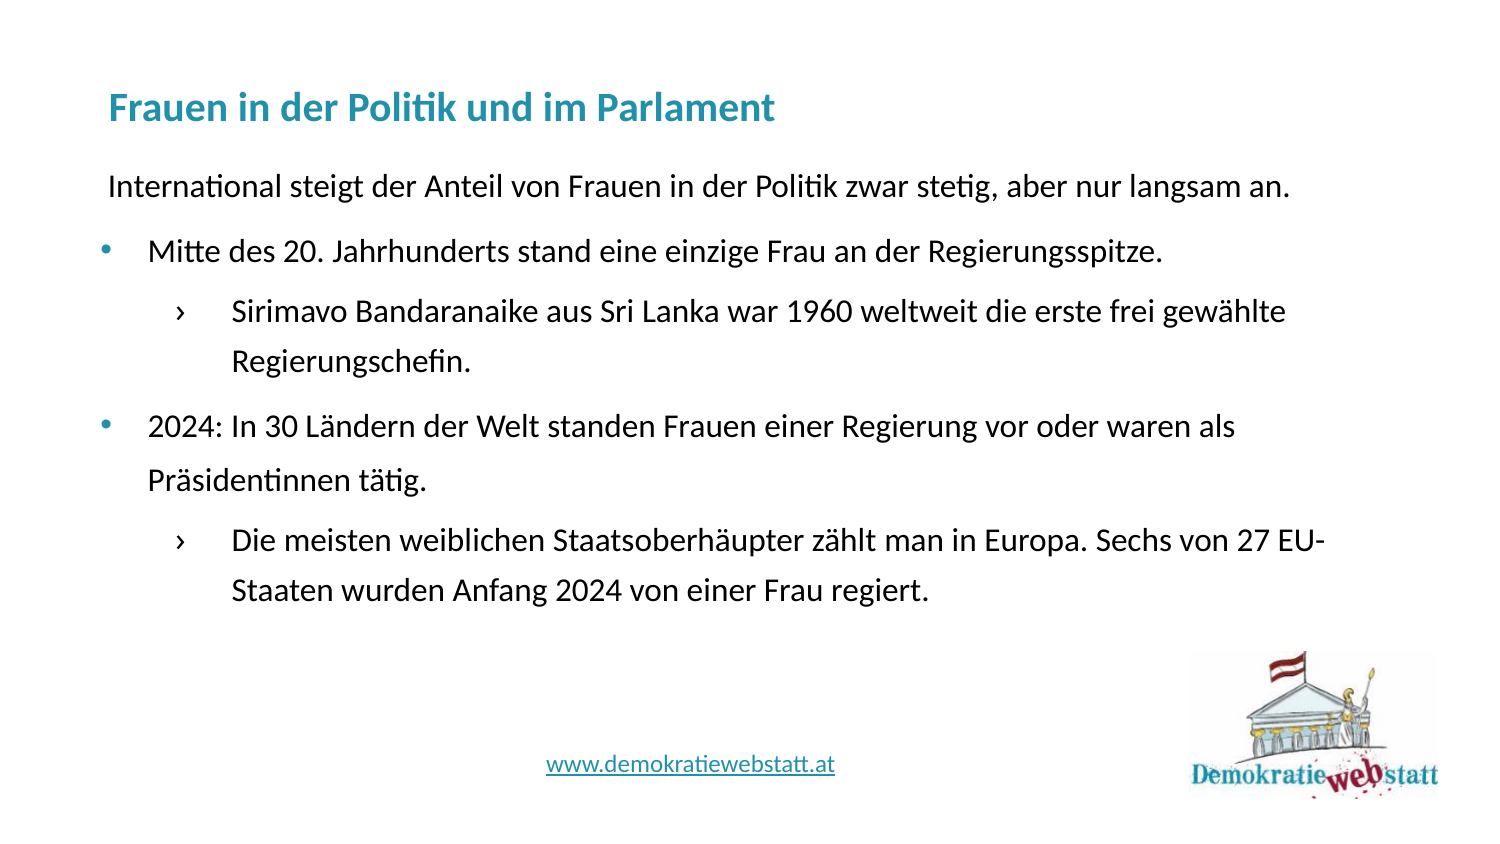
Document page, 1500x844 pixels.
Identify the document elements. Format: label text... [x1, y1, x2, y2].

title Frauen in der Politik und im Parlament [108, 79, 1278, 150]
picture [1188, 651, 1438, 799]
list International steigt der Anteil von Frauen in der Politik zwar stetig, aber nur langsam an. Mitte des 20. Jahrhunderts stand eine einzige Frau an der Regierungsspitze. Sirimavo Bandaranaike aus Sri Lanka war 1960 weltweit die erste frei gewählte Regierungschefin. 2024: In 30 Ländern der Welt standen Frauen einer Regierung vor oder waren als Präsidentinnen tätig. Die meisten weiblichen Staatsoberhäupter zählt man in Europa. Sechs von 27 EU-Staaten wurden Anfang 2024 von einer Frau regiert. [100, 150, 1400, 682]
text_box www.demokratiewebstatt.at [531, 740, 851, 785]
